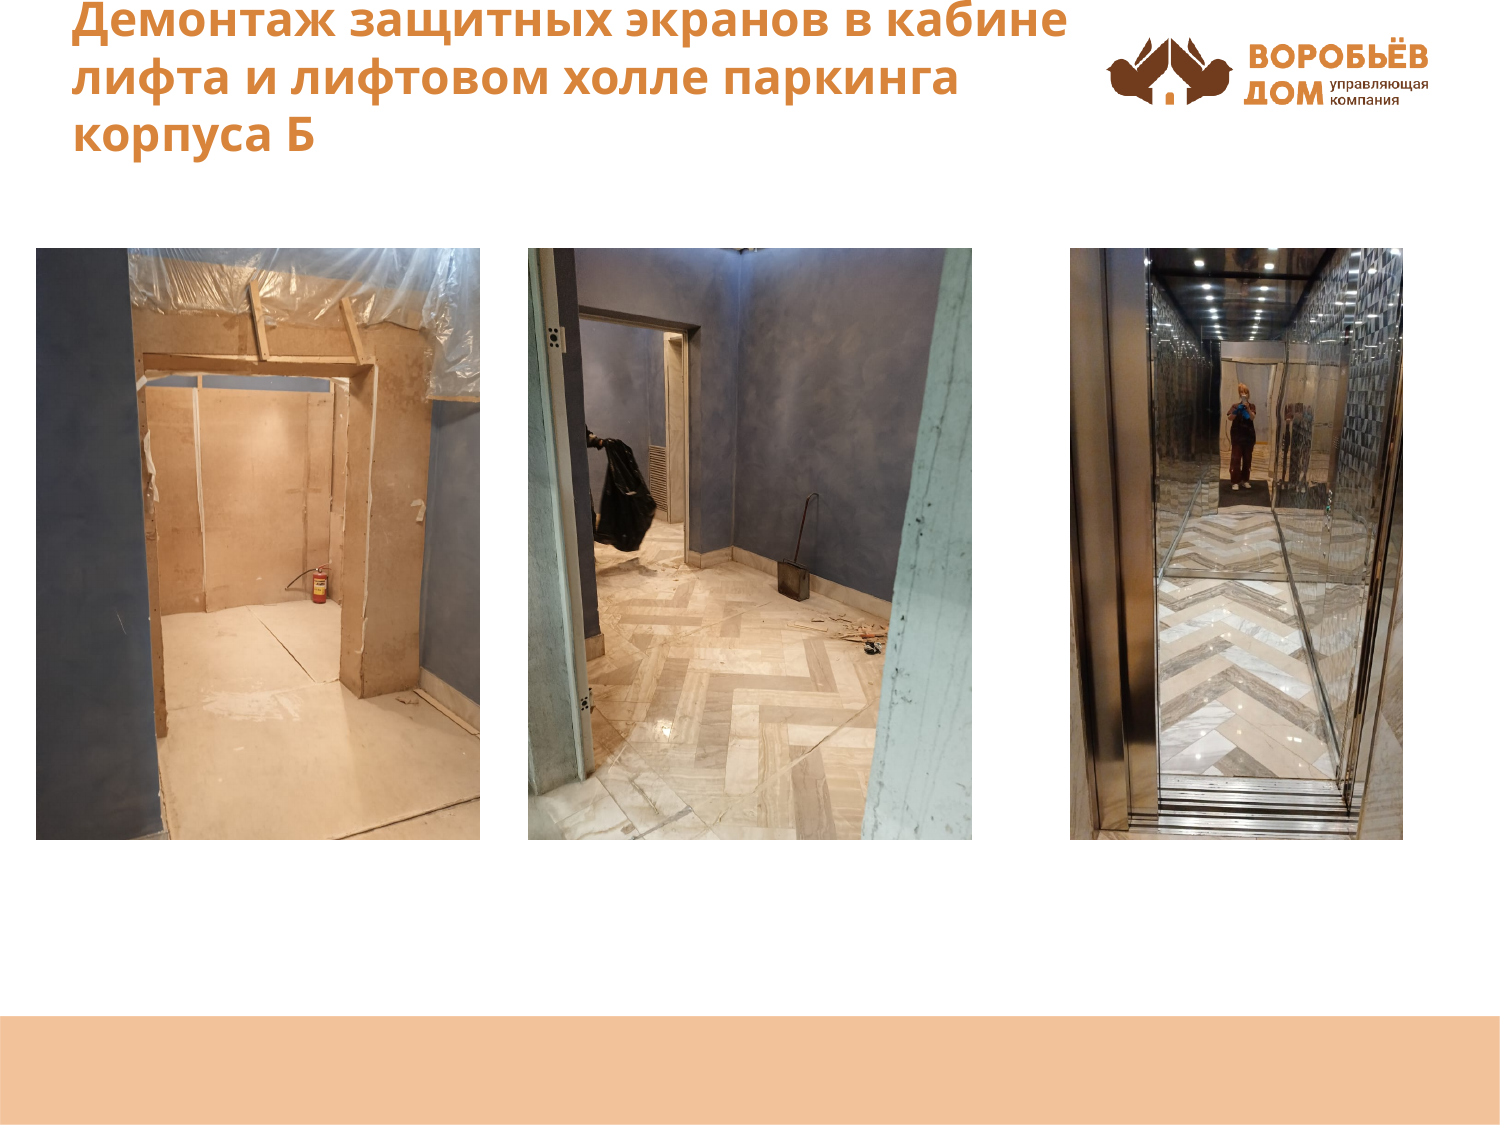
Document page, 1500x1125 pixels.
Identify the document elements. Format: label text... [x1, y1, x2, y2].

picture [1105, 37, 1428, 106]
picture [528, 248, 972, 840]
picture [0, 1016, 1500, 1125]
text_box Демонтаж защитных экранов в кабине лифта и лифтовом холле паркинга корпуса Б [57, 26, 1091, 124]
picture [36, 248, 480, 840]
picture [1070, 248, 1403, 840]
